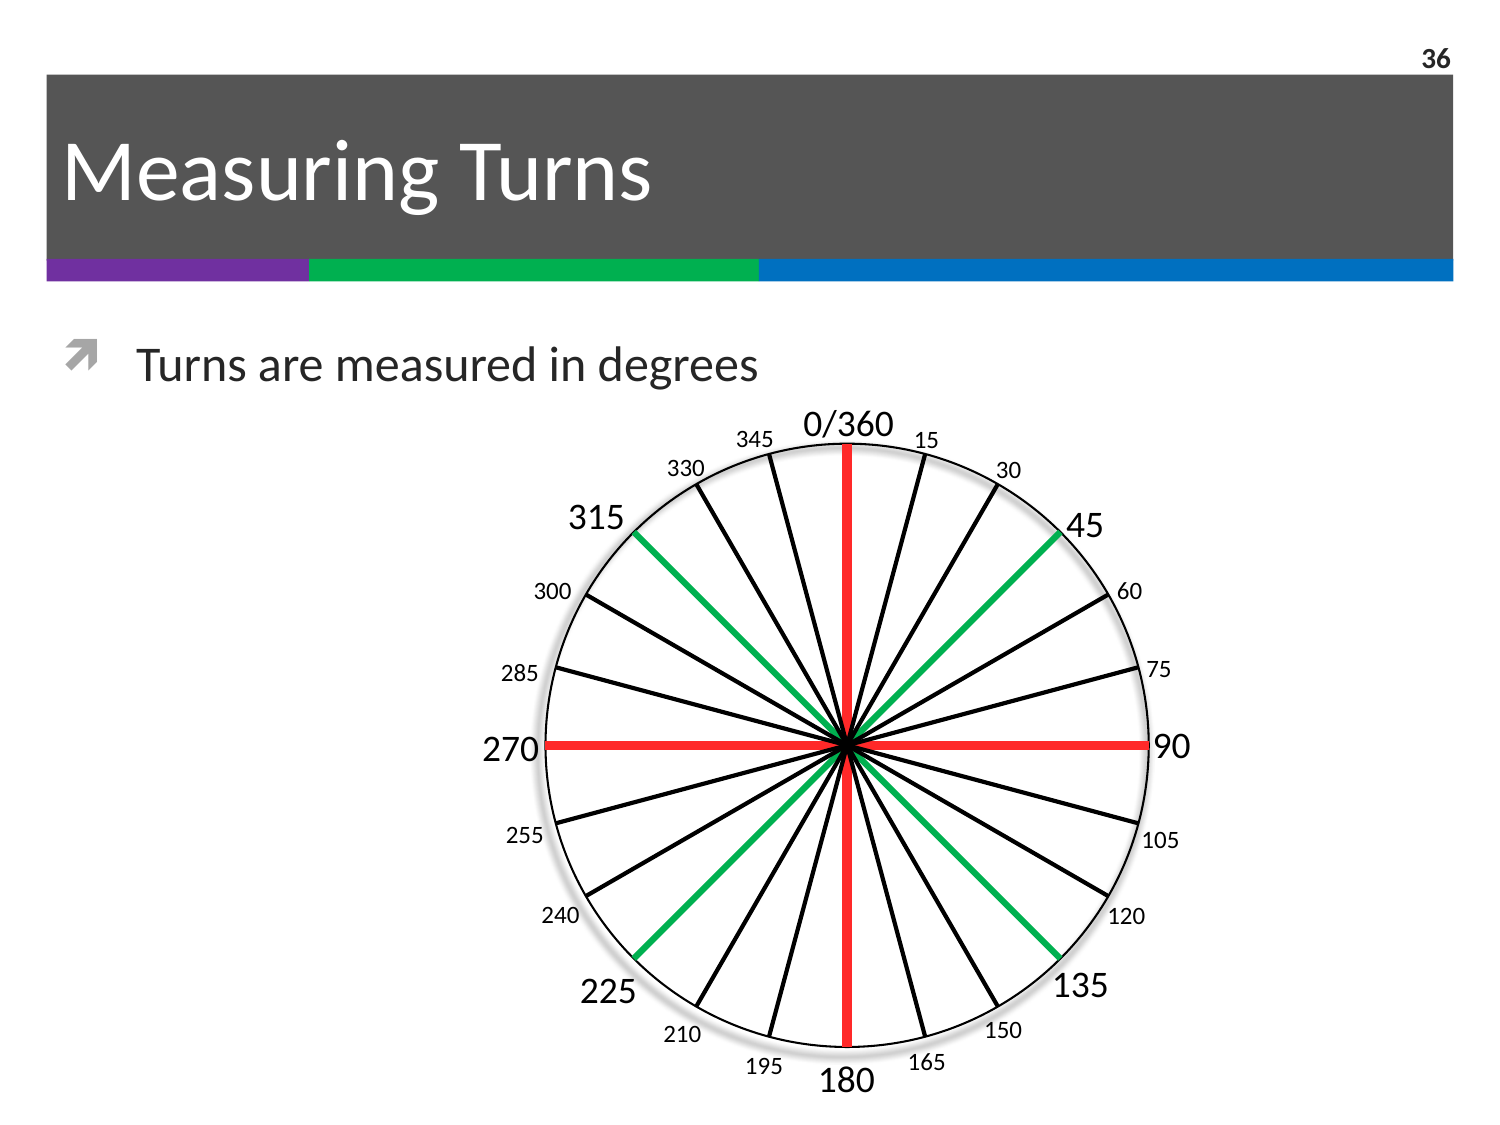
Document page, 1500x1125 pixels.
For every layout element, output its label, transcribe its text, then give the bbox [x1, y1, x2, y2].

title Measuring Turns [46, 86, 1454, 245]
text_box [480, 390, 1196, 1090]
list Turns are measured in degrees [46, 323, 1454, 1005]
slide_number 36 [1362, 27, 1466, 87]
